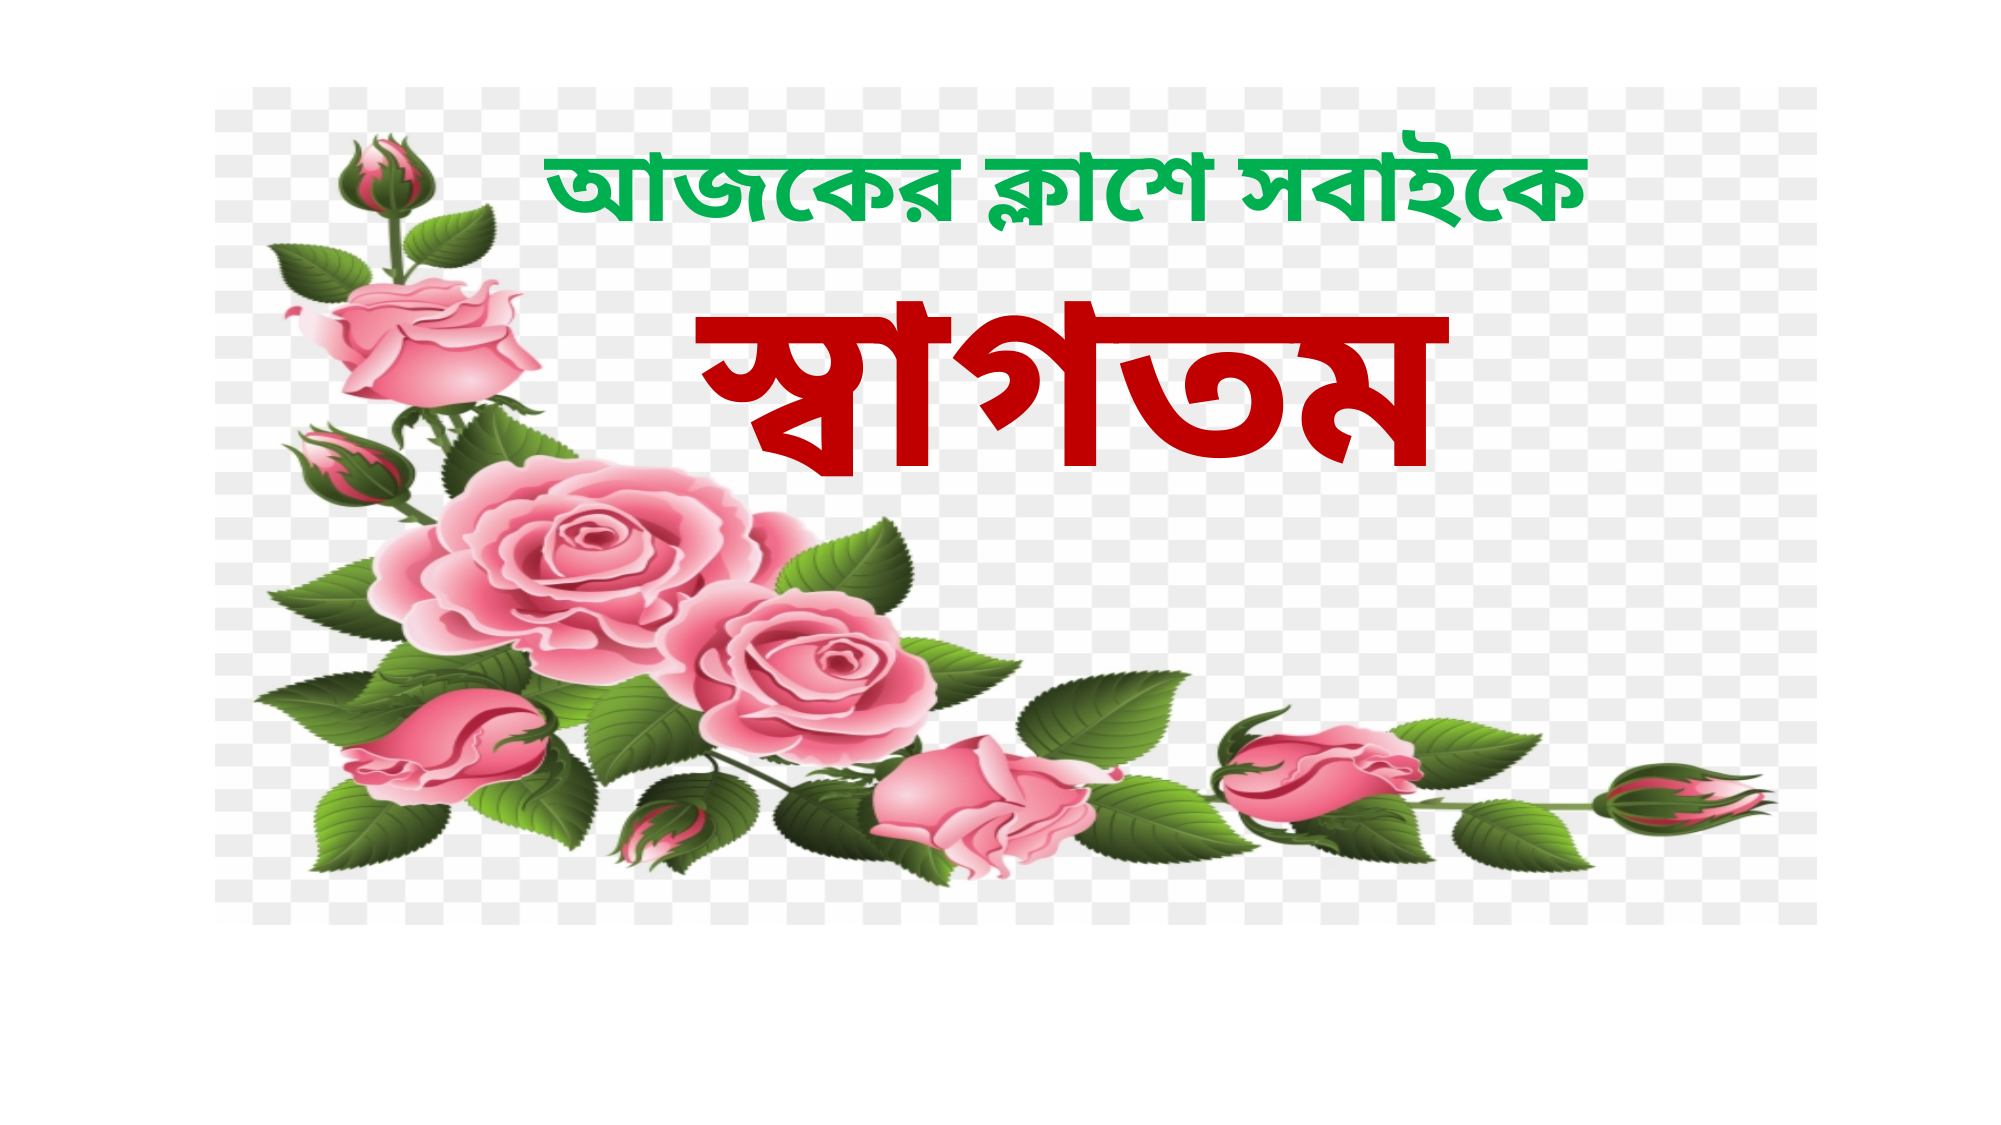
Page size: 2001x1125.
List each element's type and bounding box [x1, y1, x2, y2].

list [214, 87, 1817, 925]
